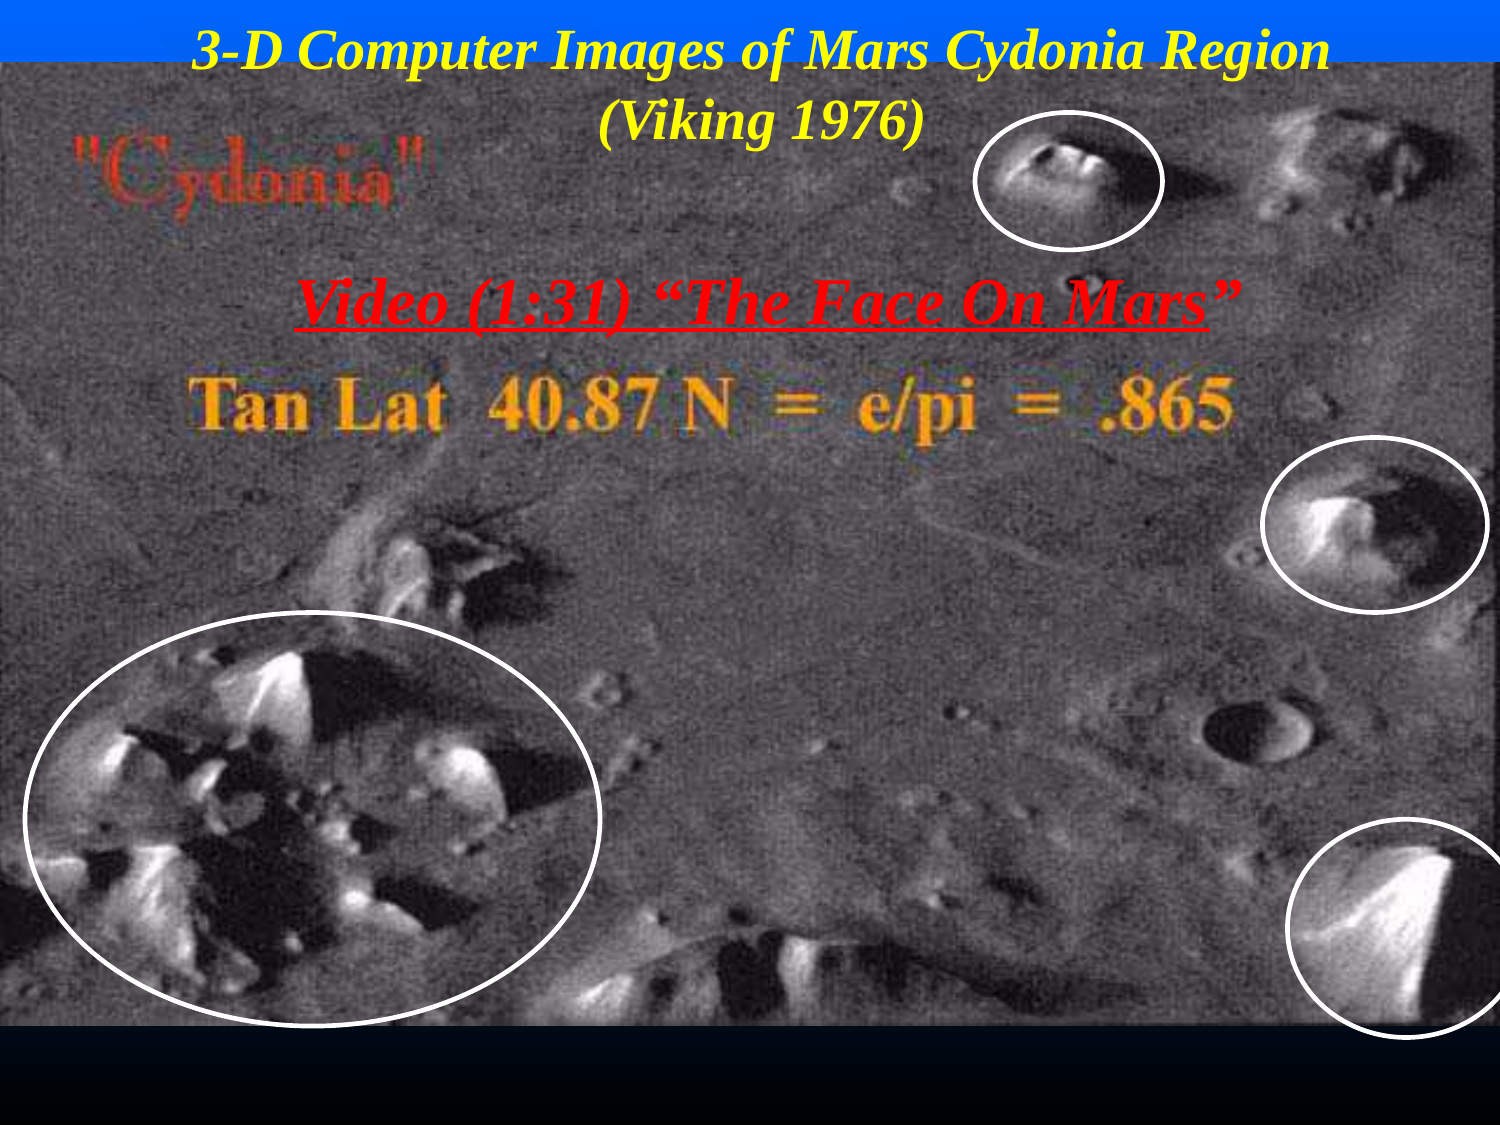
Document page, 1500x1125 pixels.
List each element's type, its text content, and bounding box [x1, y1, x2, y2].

picture [0, 62, 1500, 1027]
title 3-D Computer Images of Mars Cydonia Region (Viking 1976) [124, 0, 1401, 60]
